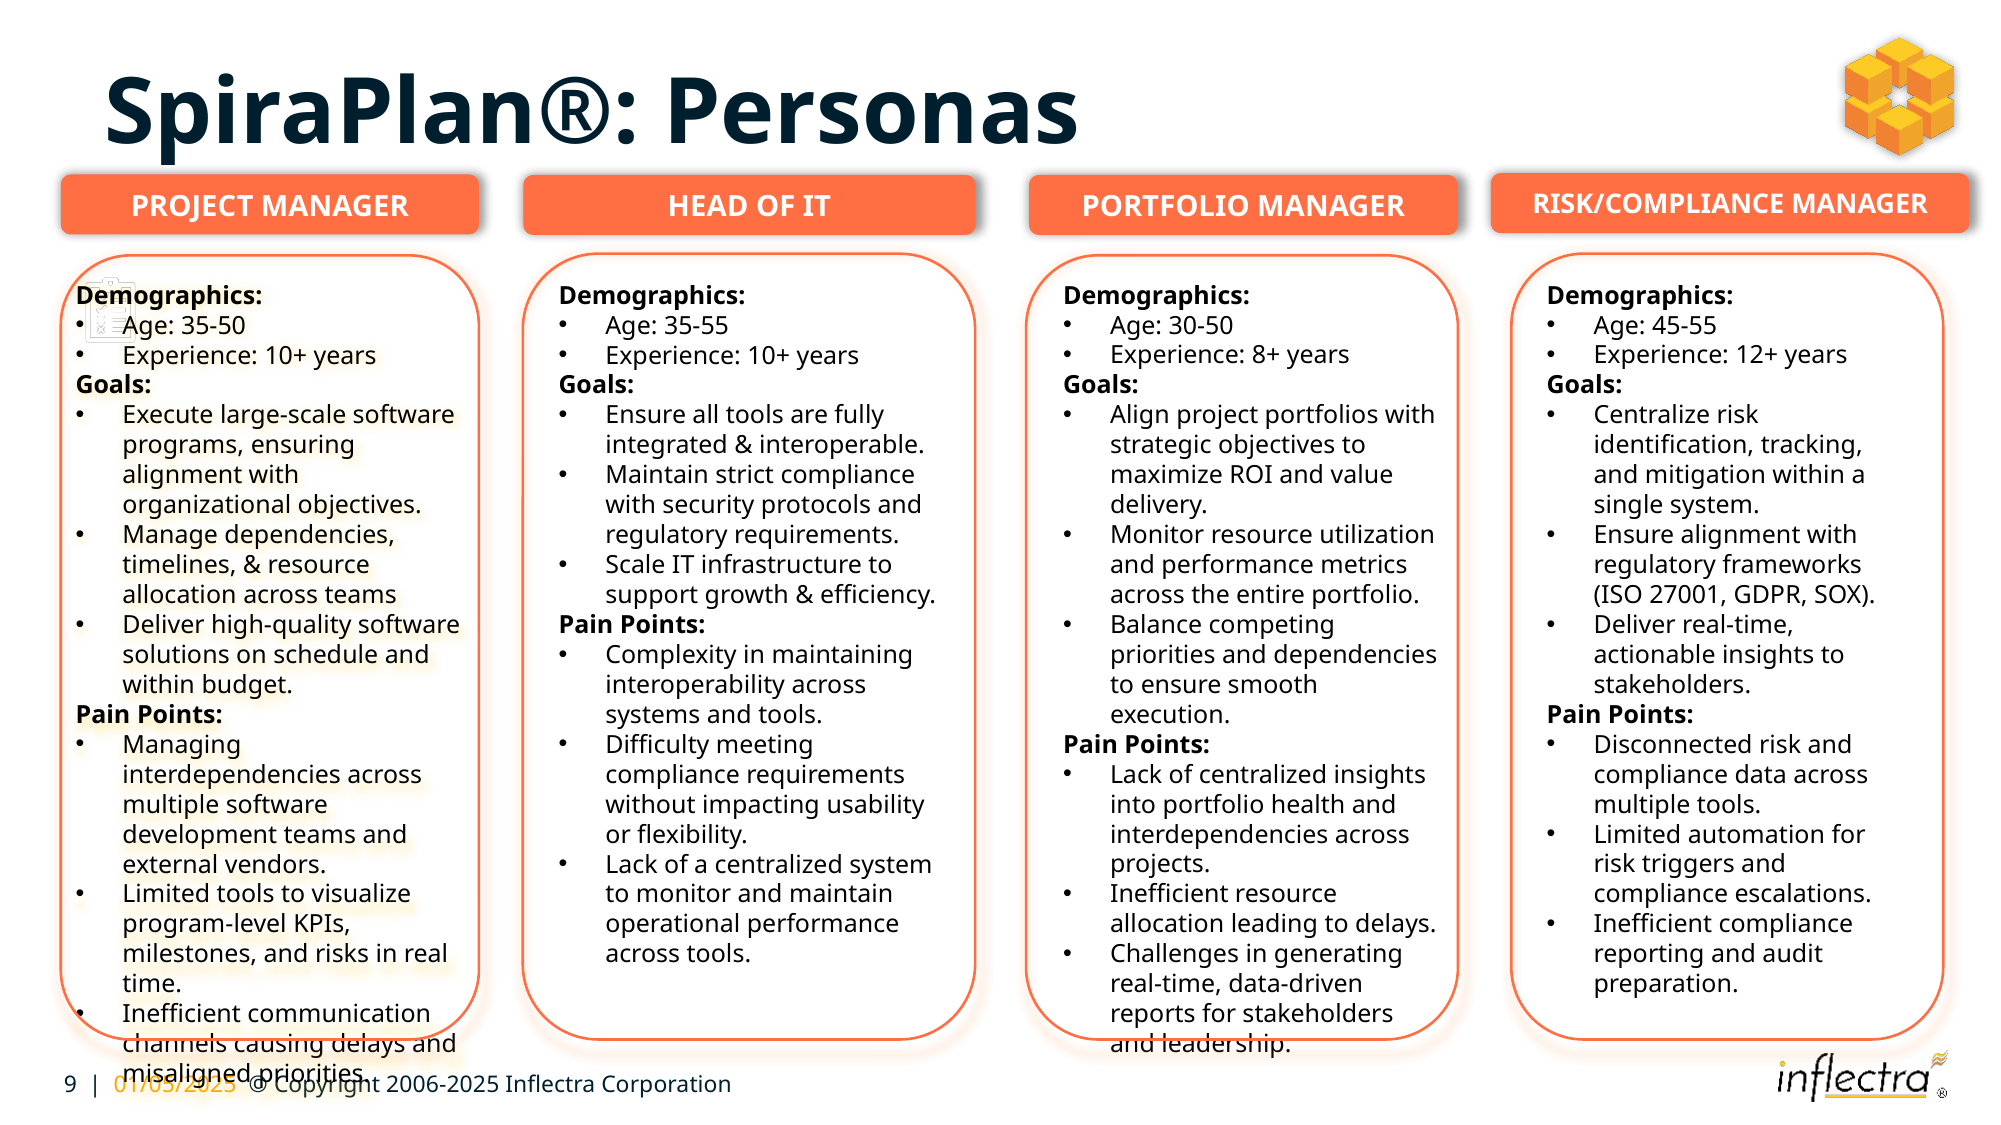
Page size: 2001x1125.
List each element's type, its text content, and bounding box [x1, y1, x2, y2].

text_box [1536, 253, 1919, 271]
text_box Demographics: Age: 45-55 Experience: 12+ years Goals: Centralize risk identification, tracking, and mitigation within a single system. Ensure alignment with regulatory frameworks (ISO 27001, GDPR, SOX). Deliver real-time, actionable insights to stakeholders. Pain Points: Disconnected risk and compliance data across multiple tools. Limited automation for risk triggers and compliance escalations. Inefficient compliance reporting and audit preparation. [1531, 271, 1928, 1006]
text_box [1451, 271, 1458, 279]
text_box [1511, 276, 1944, 1040]
picture [71, 271, 149, 349]
text_box [60, 255, 479, 1040]
picture [1844, 37, 1954, 157]
text_box RISK/COMPLIANCE MANAGER [1490, 173, 1970, 234]
text_box PROJECT MANAGER [60, 174, 479, 235]
text_box [522, 253, 976, 1040]
title SpiraPlan®: Personas [89, 51, 1815, 178]
text_box Demographics: Age: 35-50 Experience: 10+ years Goals: Execute large-scale software programs, ensuring alignment with organizational objectives. Manage dependencies, timelines, & resource allocation across teams Deliver high-quality software solutions on schedule and within budget. Pain Points: Managing interdependencies across multiple software development teams and external vendors. Limited tools to visualize program-level KPIs, milestones, and risks in real time. Inefficient communication channels causing delays and misaligned priorities. [60, 1016, 479, 1096]
text_box Demographics: Age: 30-50 Experience: 8+ years Goals: Align project portfolios with strategic objectives to maximize ROI and value delivery. Monitor resource utilization and performance metrics across the entire portfolio. Balance competing priorities and dependencies to ensure smooth execution. Pain Points: Lack of centralized insights into portfolio health and interdependencies across projects. Inefficient resource allocation leading to delays. Challenges in generating real-time, data-driven reports for stakeholders and leadership. [1048, 1030, 1458, 1066]
text_box PORTFOLIO MANAGER [1029, 174, 1458, 235]
picture [1773, 1045, 1952, 1106]
text_box [1026, 255, 1458, 1040]
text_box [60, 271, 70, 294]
text_box HEAD OF IT [523, 174, 976, 235]
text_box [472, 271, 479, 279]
